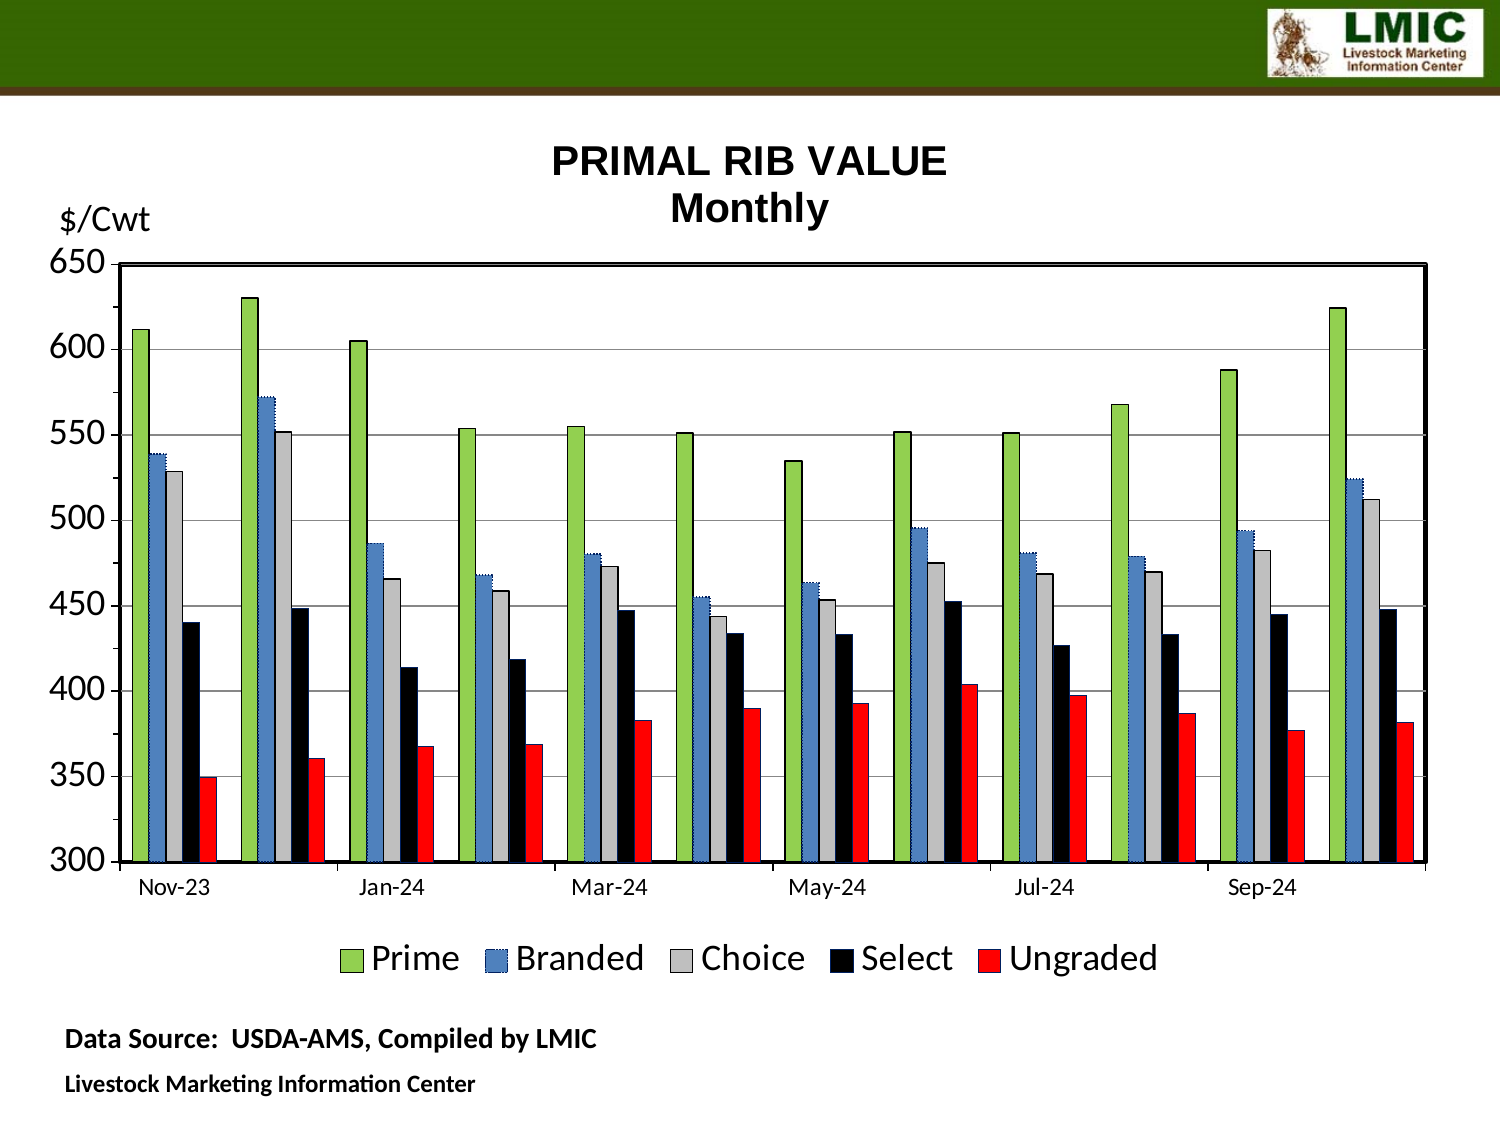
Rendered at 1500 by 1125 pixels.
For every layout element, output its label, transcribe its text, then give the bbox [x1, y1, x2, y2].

picture [0, 0, 1500, 1125]
chart [24, 99, 1476, 988]
text_box Data Source: USDA-AMS, Compiled by LMIC Livestock Marketing Information Center [49, 1012, 725, 1105]
